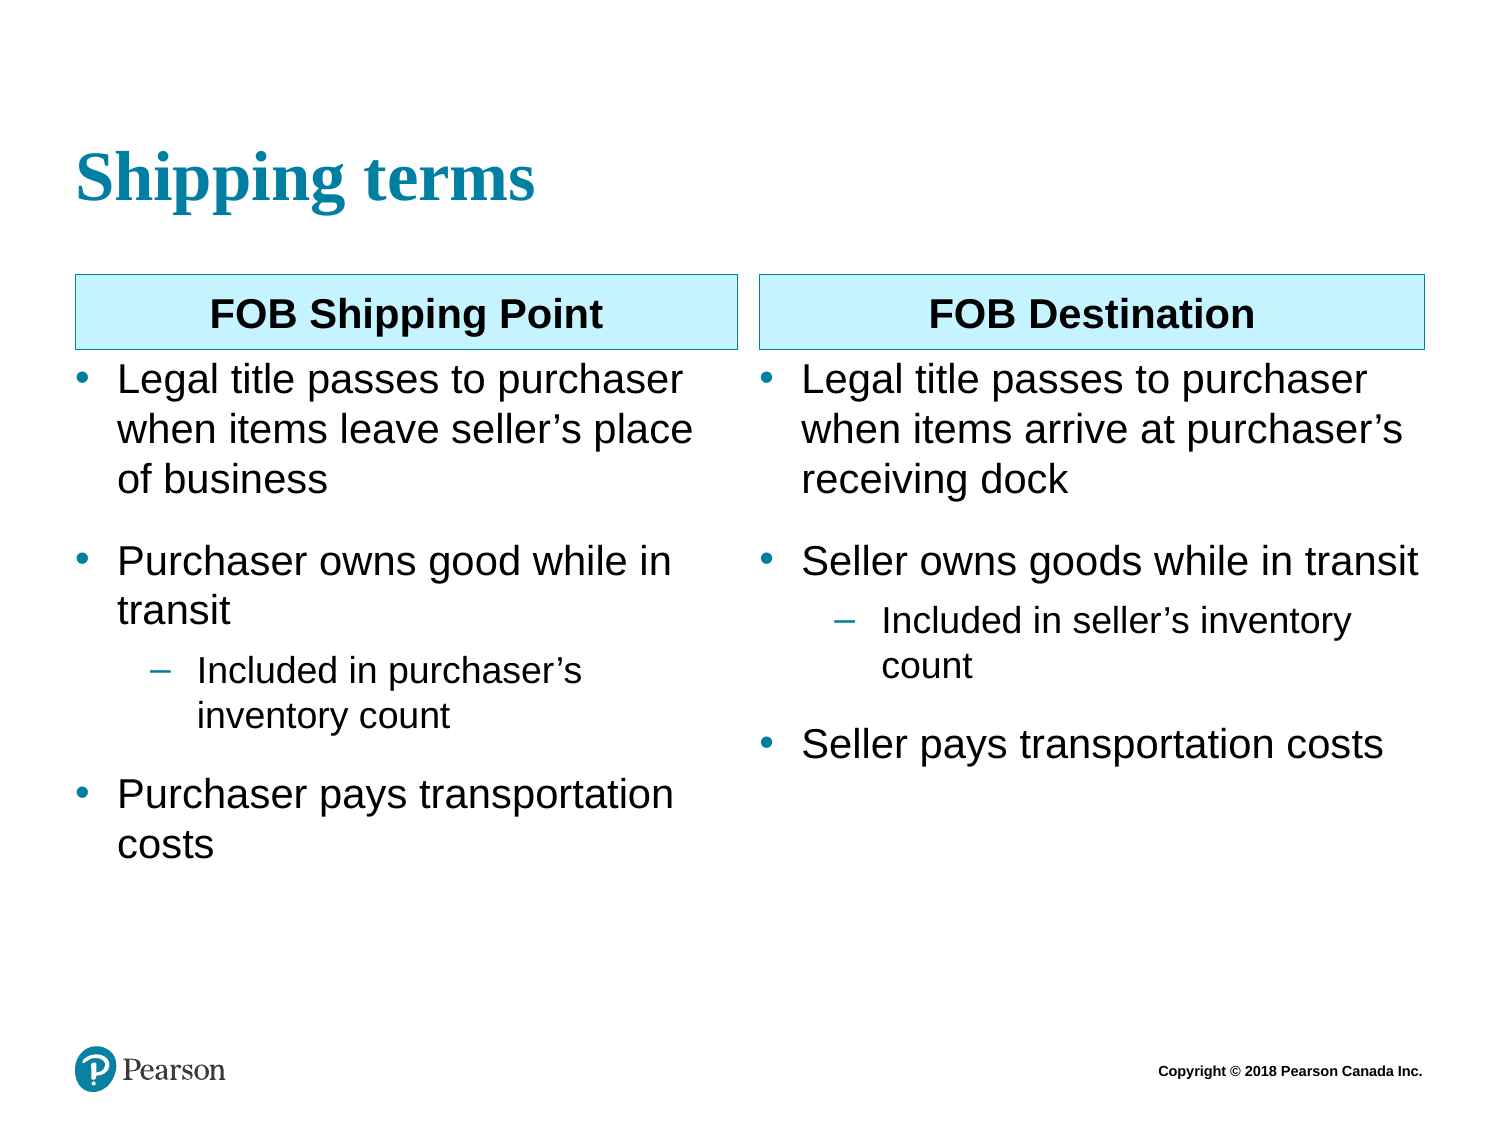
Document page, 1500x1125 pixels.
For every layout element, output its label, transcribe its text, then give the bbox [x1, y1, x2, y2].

list FOB Destination [759, 274, 1425, 350]
list FOB Shipping Point [75, 274, 738, 350]
title Shipping terms [75, 34, 1425, 215]
list Legal title passes to purchaser when items leave seller’s place of business Purchaser owns good while in transit Included in purchaser’s inventory count Purchaser pays transportation costs [75, 351, 738, 957]
list Legal title passes to purchaser when items arrive at purchaser’s receiving dock Seller owns goods while in transit Included in seller’s inventory count Seller pays transportation costs [759, 351, 1425, 957]
